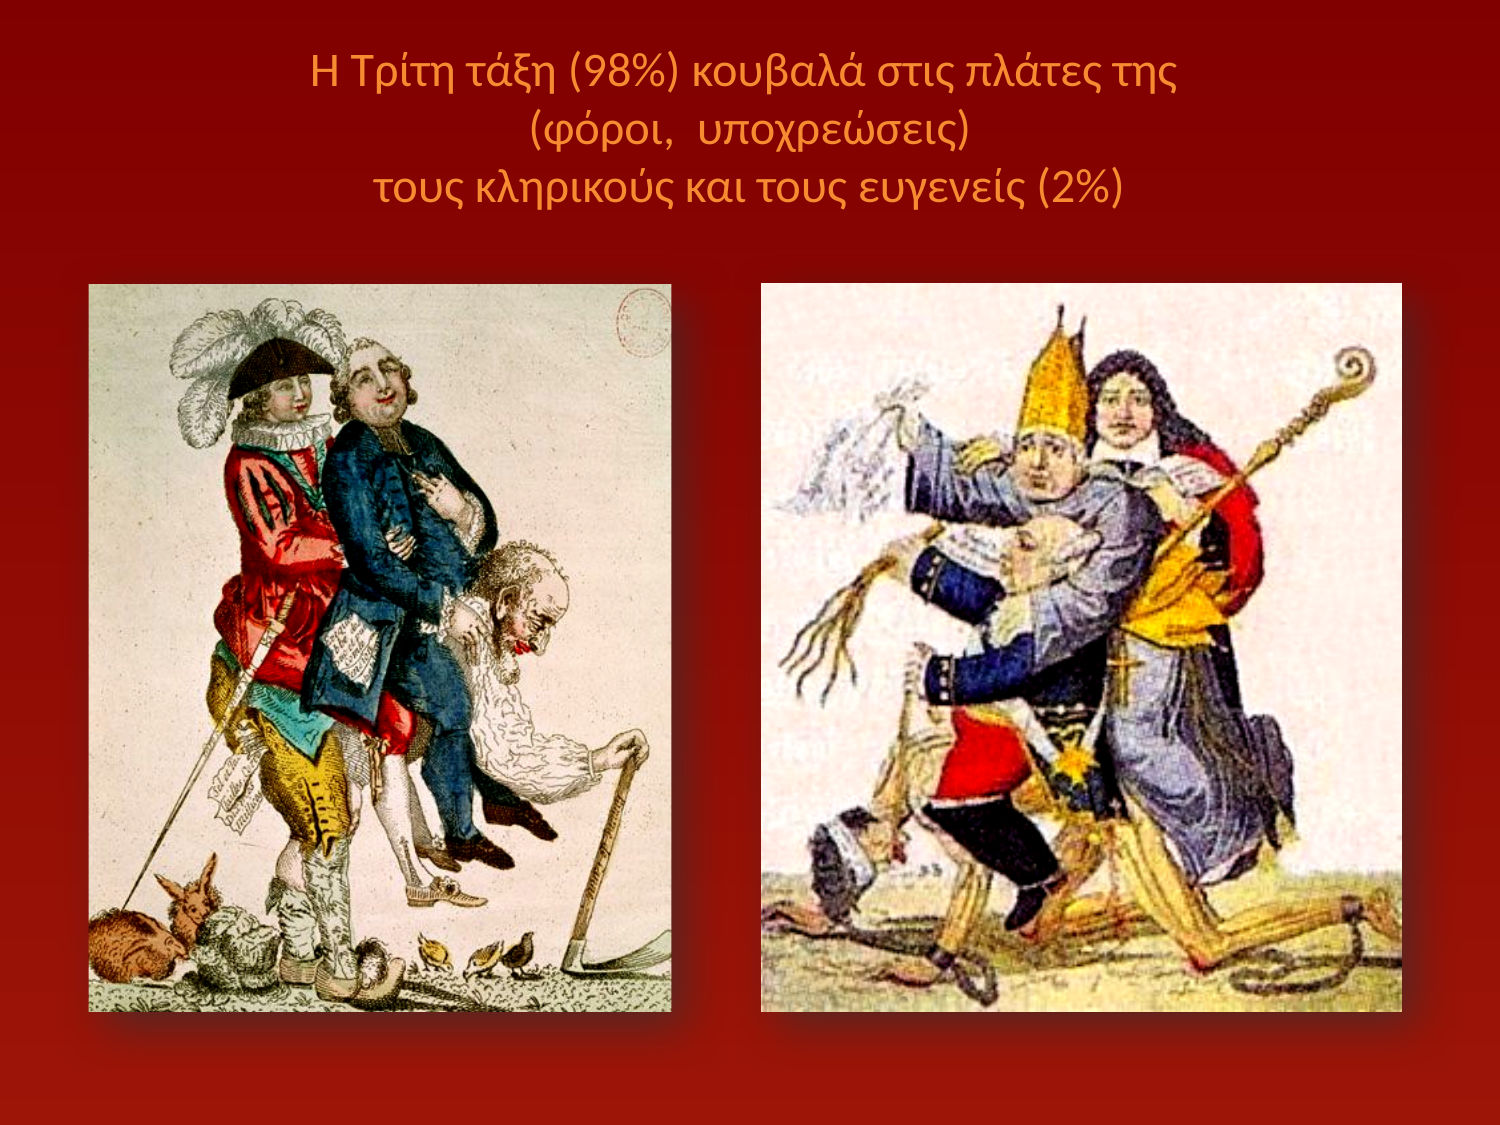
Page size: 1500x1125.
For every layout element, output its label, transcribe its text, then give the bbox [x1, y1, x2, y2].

picture [761, 283, 1402, 1012]
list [88, 283, 672, 1012]
title Η Τρίτη τάξη (98%) κουβαλά στις πλάτες της (φόροι, υποχρεώσεις) τους κληρικούς και τους ευγενείς (2%) [0, 30, 1500, 220]
